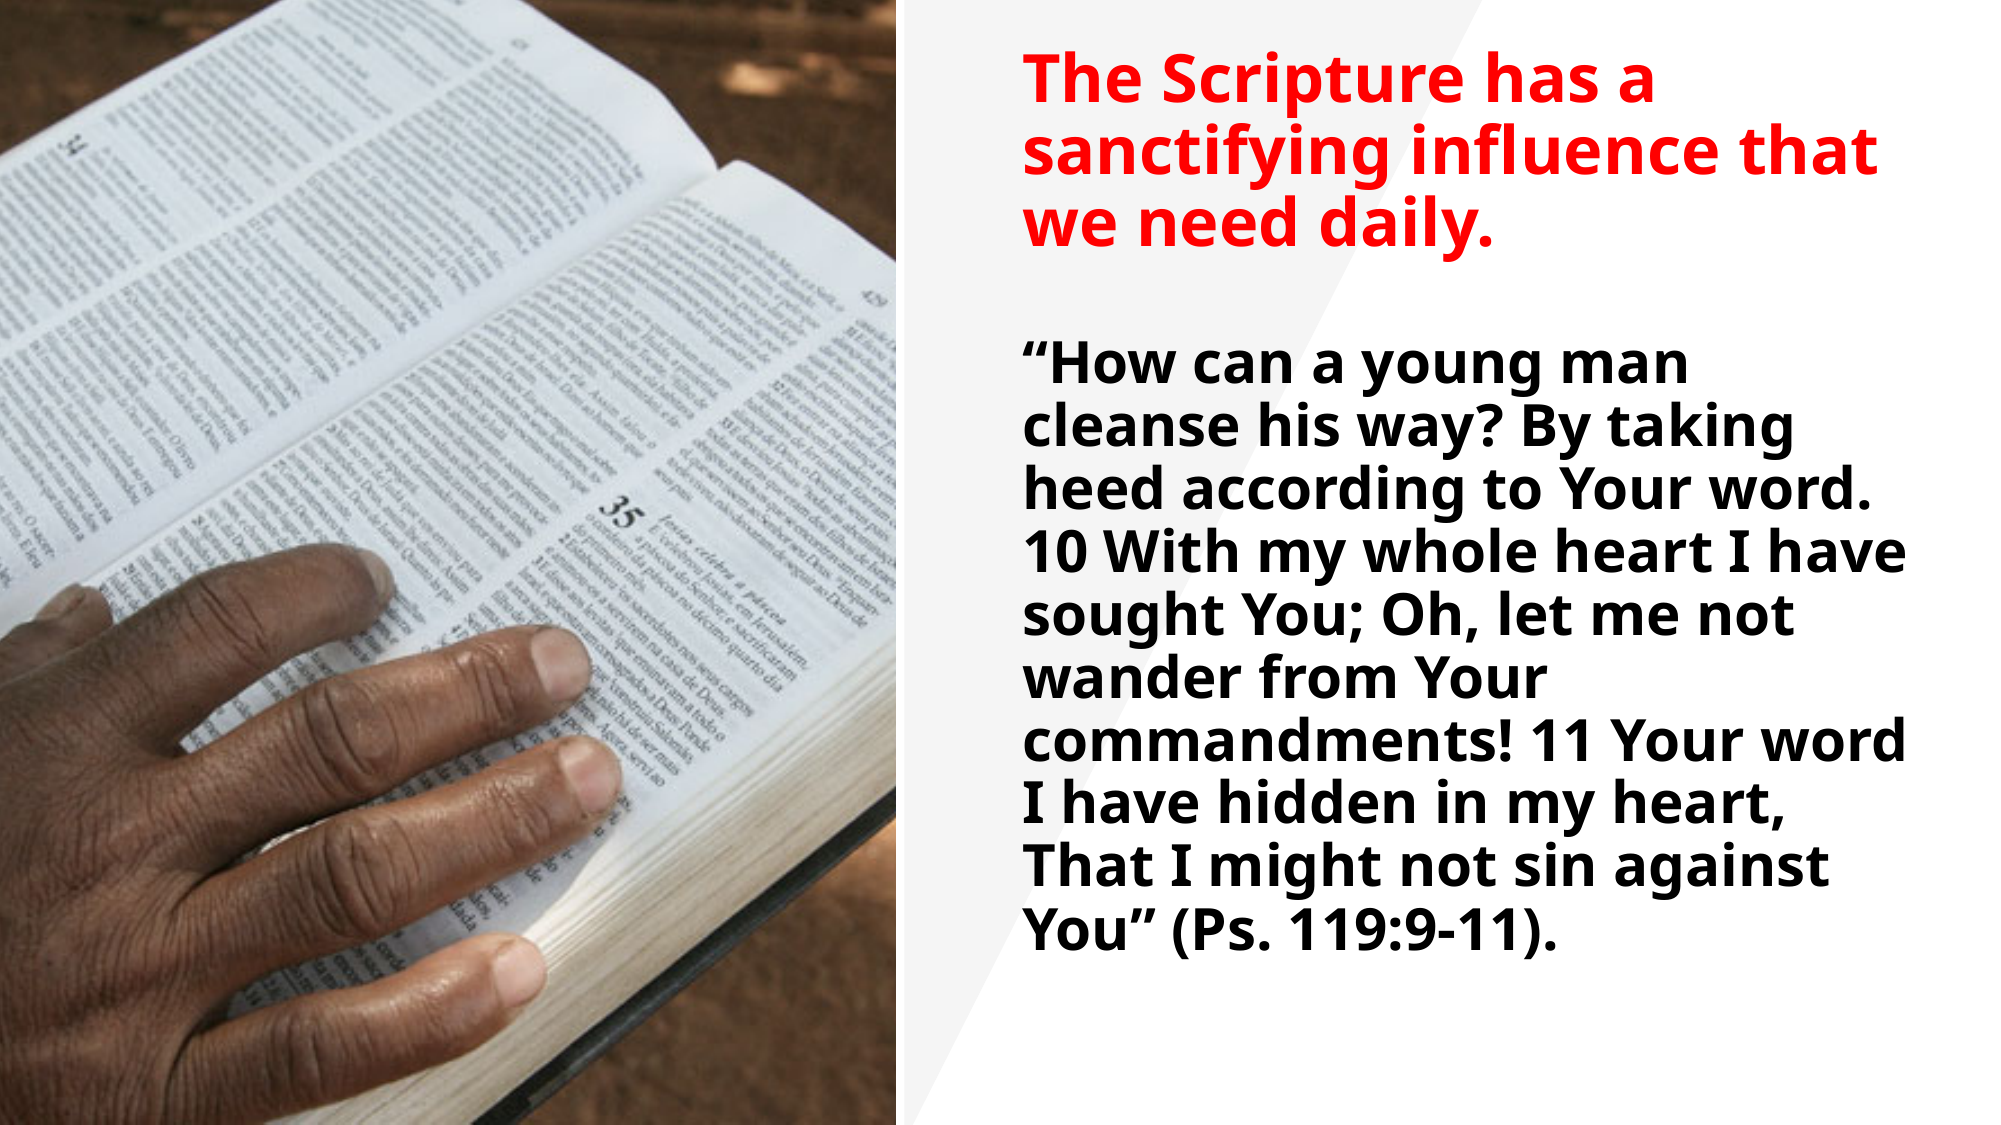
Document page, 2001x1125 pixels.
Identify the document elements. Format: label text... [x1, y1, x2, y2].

picture [0, 0, 896, 1125]
title The Scripture has a sanctifying influence that we need daily. “How can a young man cleanse his way? By taking heed according to Your word. 10 With my whole heart I have sought You; Oh, let me not wander from Your commandments! 11 Your word I have hidden in my heart, That I might not sin against You” (Ps. 119:9-11). [999, 109, 1931, 971]
